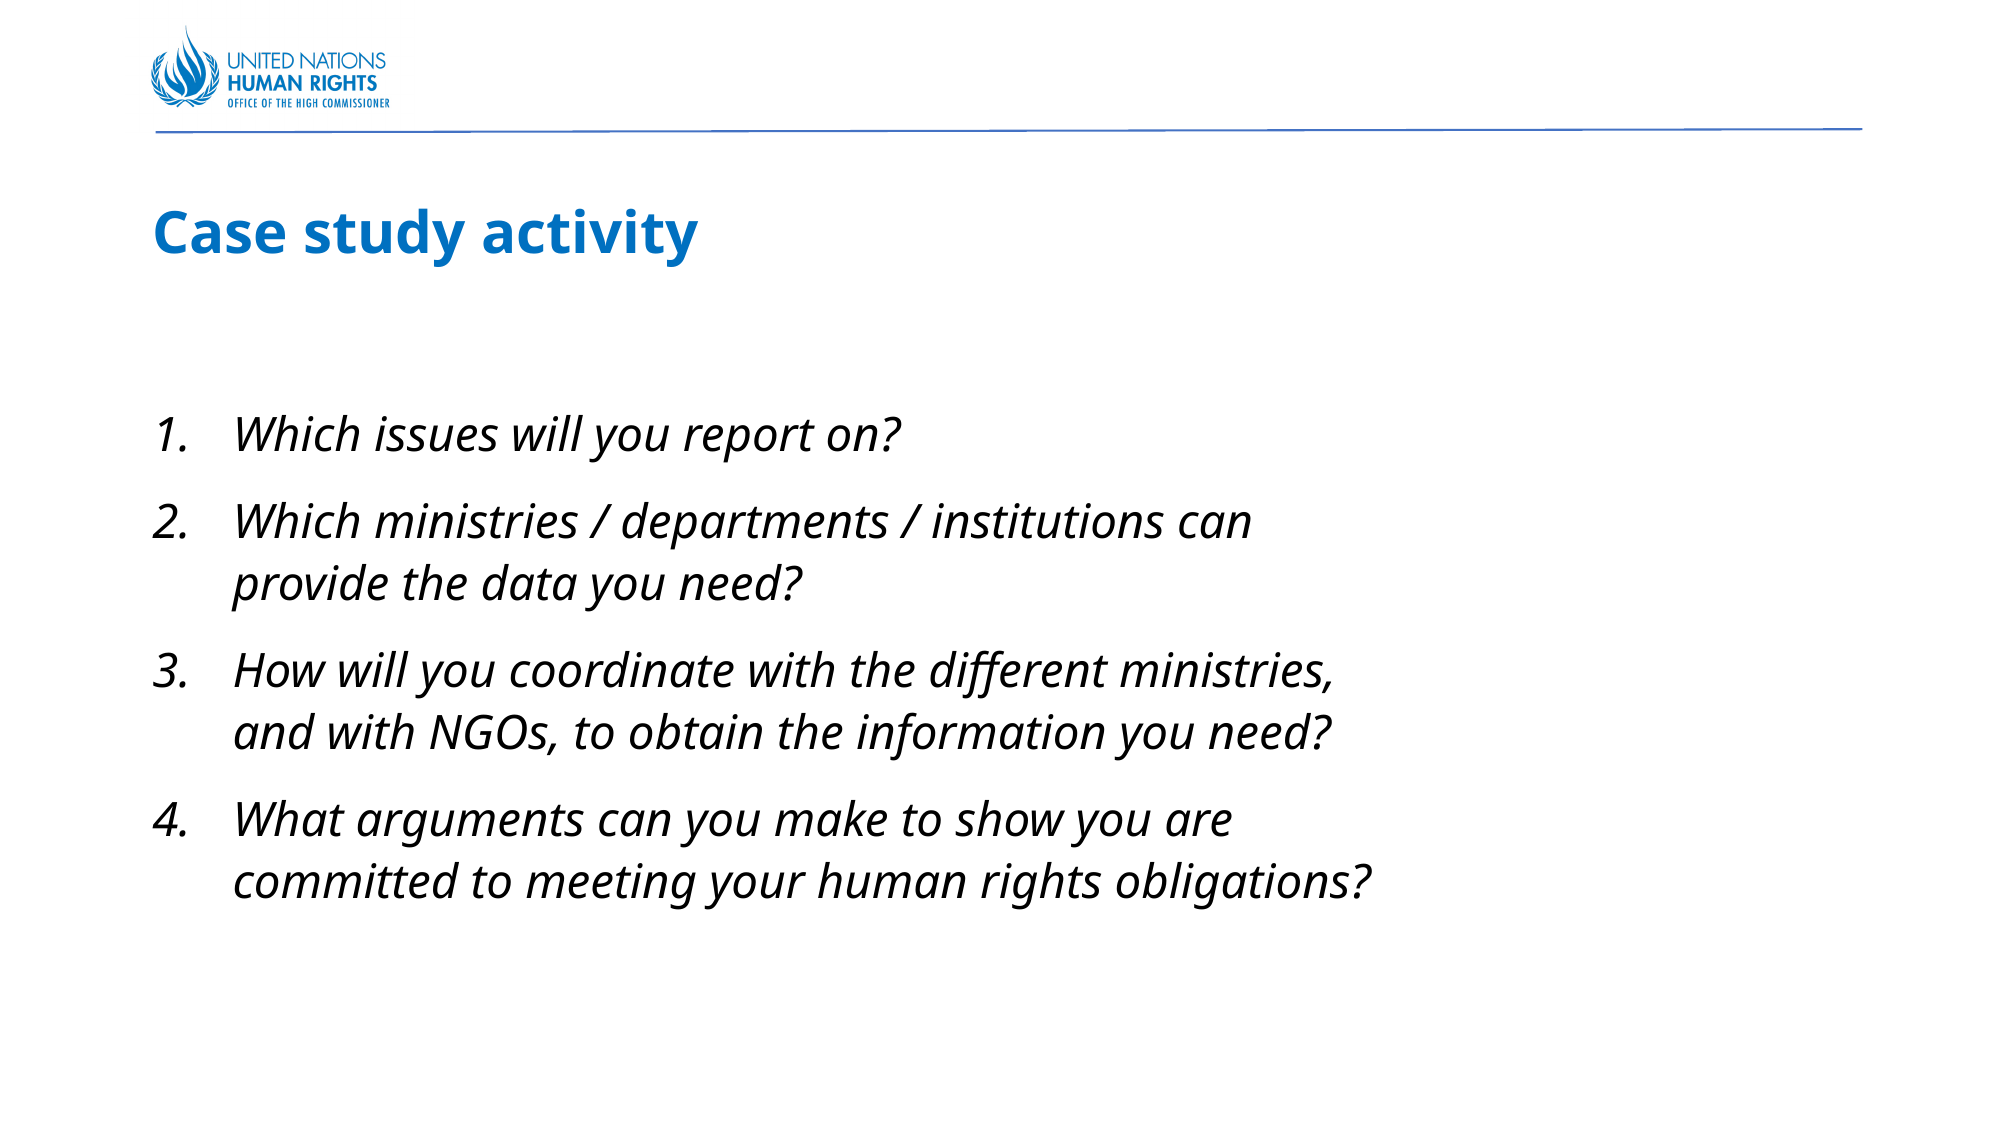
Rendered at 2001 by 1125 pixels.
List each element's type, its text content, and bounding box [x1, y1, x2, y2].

text_box Case study activity [137, 196, 1863, 370]
text_box Which issues will you report on? Which ministries / departments / institutions can provide the data you need? How will you coordinate with the different ministries, and with NGOs, to obtain the information you need? What arguments can you make to show you are committed to meeting your human rights obligations? [137, 391, 1399, 1017]
picture [125, 0, 415, 133]
